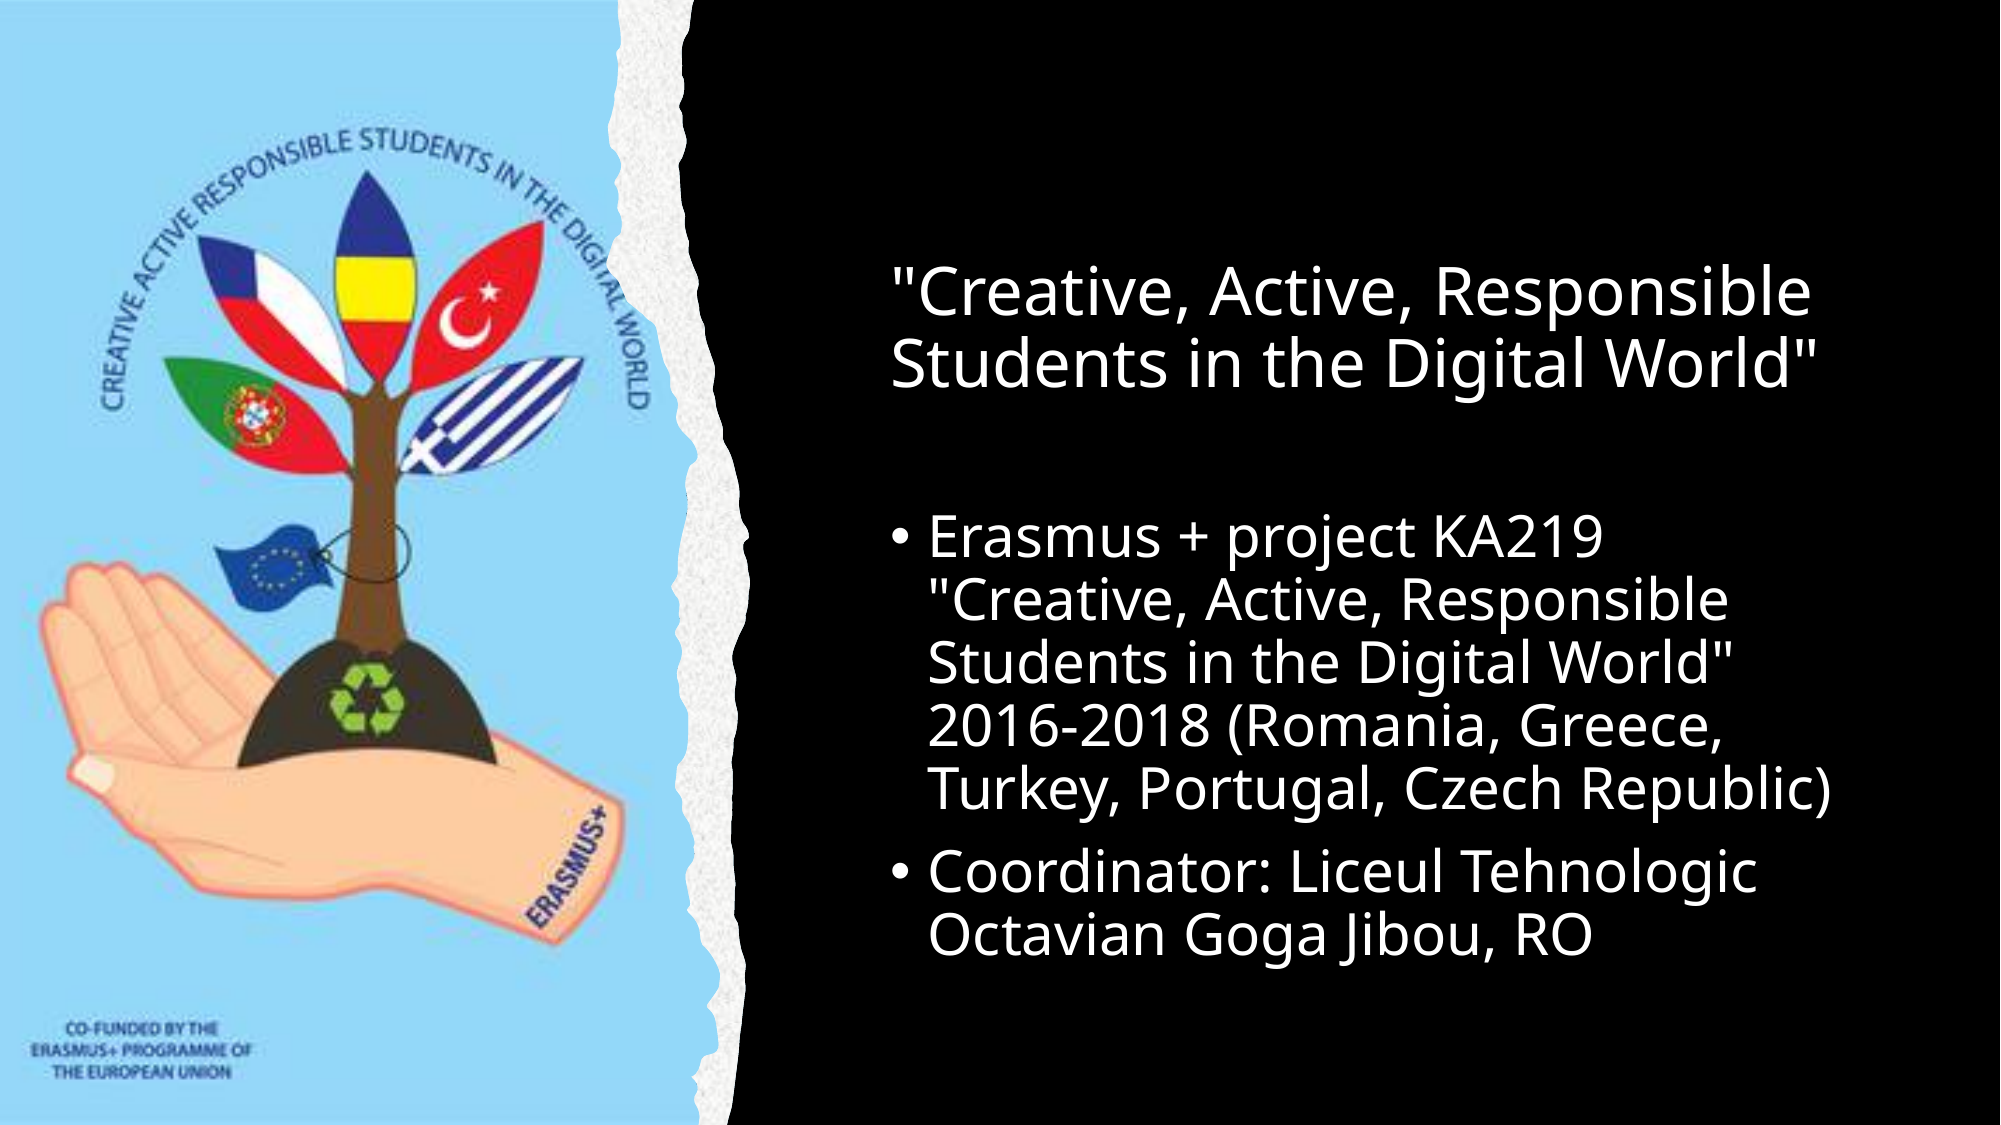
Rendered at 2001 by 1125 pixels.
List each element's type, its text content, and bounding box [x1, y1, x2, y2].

picture [0, 0, 750, 1125]
title "Creative, Active, Responsible Students in the Digital World" [875, 249, 1875, 458]
list Erasmus + project KA219 "Creative, Active, Responsible Students in the Digital World" 2016-2018 (Romania, Greece, Turkey, Portugal, Czech Republic) Coordinator: Liceul Tehnologic Octavian Goga Jibou, RO [875, 500, 1875, 1000]
text_box [750, 0, 2000, 1125]
